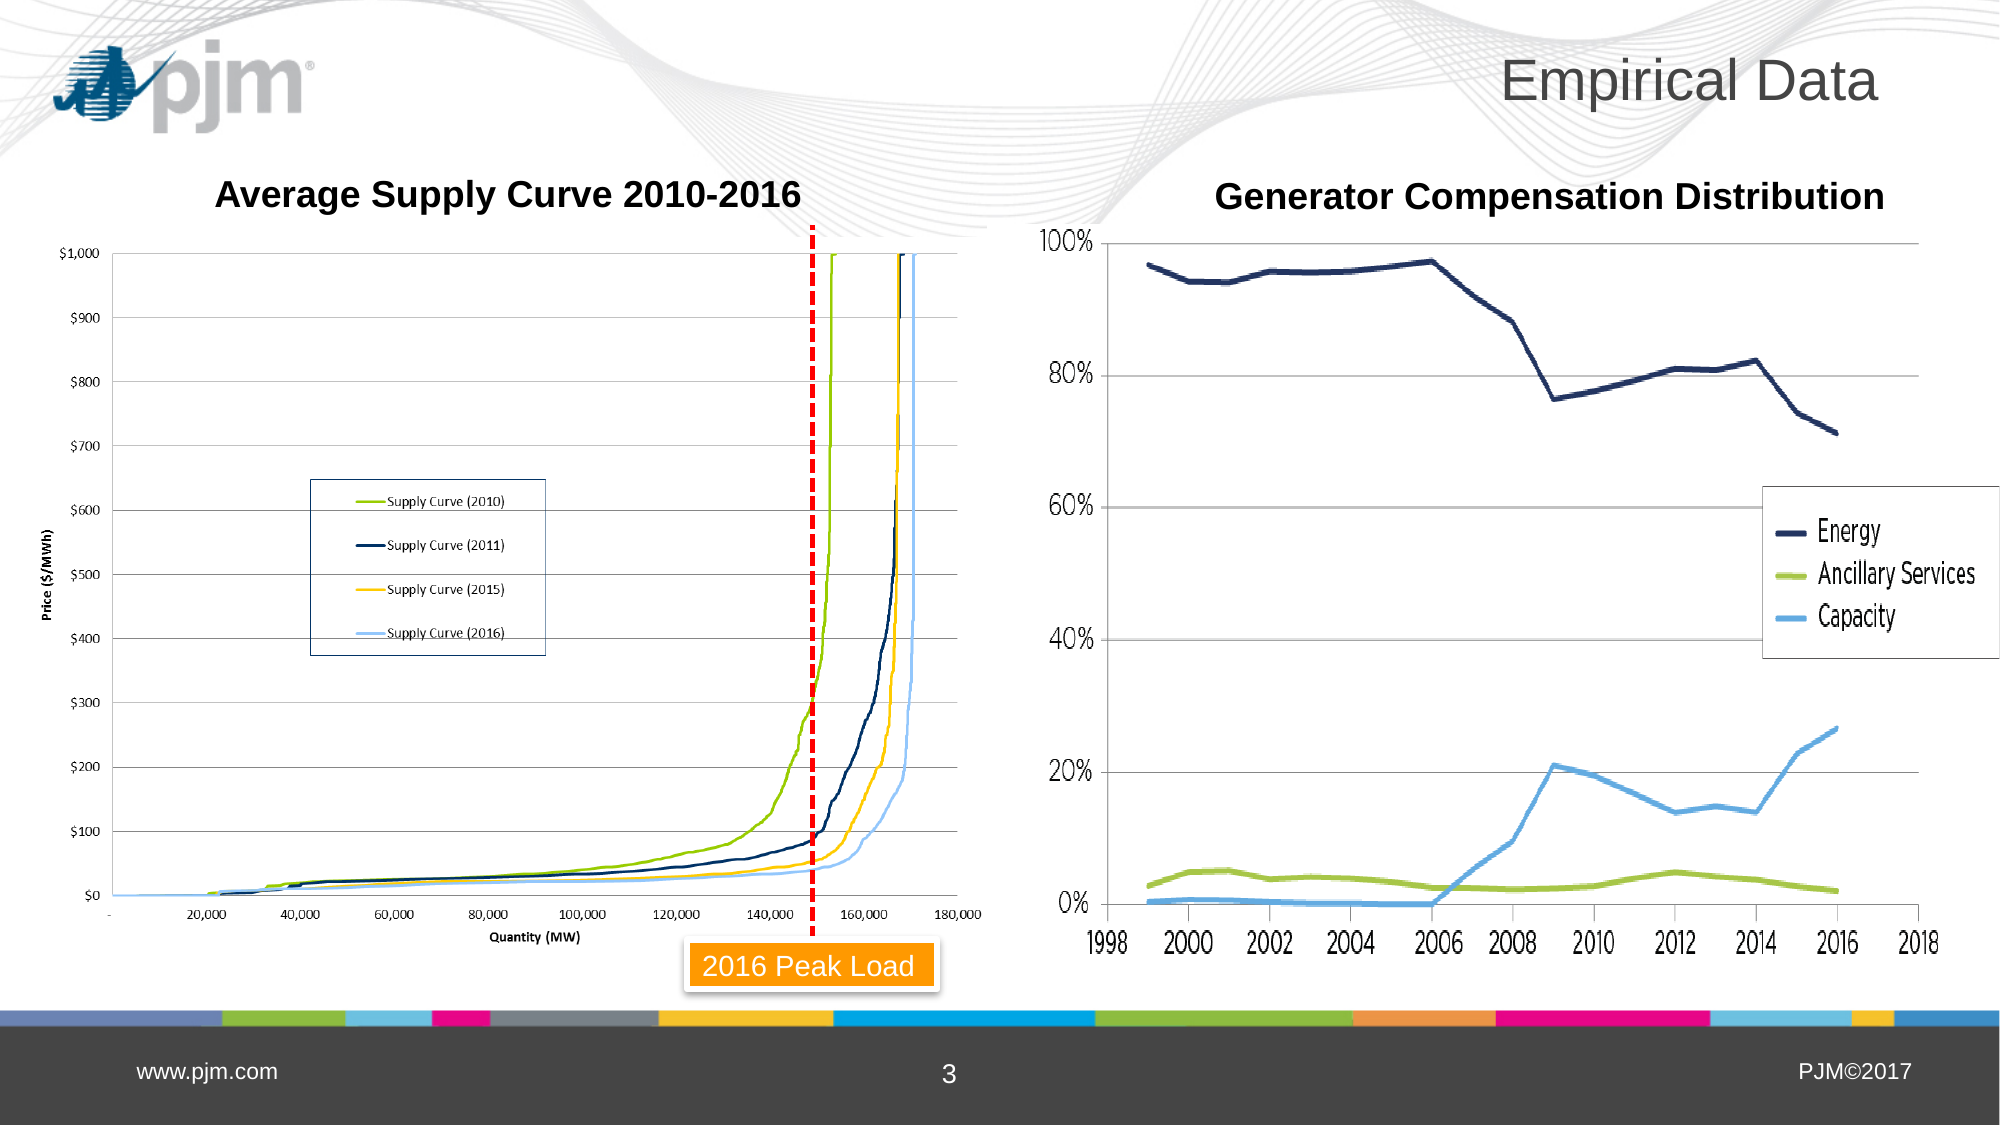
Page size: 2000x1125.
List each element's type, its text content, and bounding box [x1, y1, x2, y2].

text_box Generator Compensation Distribution [1199, 164, 1913, 223]
text_box 2016 Peak Load [684, 972, 940, 992]
picture [0, 1008, 2000, 1125]
picture [0, 0, 2000, 963]
text_box Average Supply Curve 2010-2016 [199, 162, 875, 223]
title Empirical Data [99, 24, 1900, 130]
footer www.pjm.com [116, 1046, 750, 1125]
